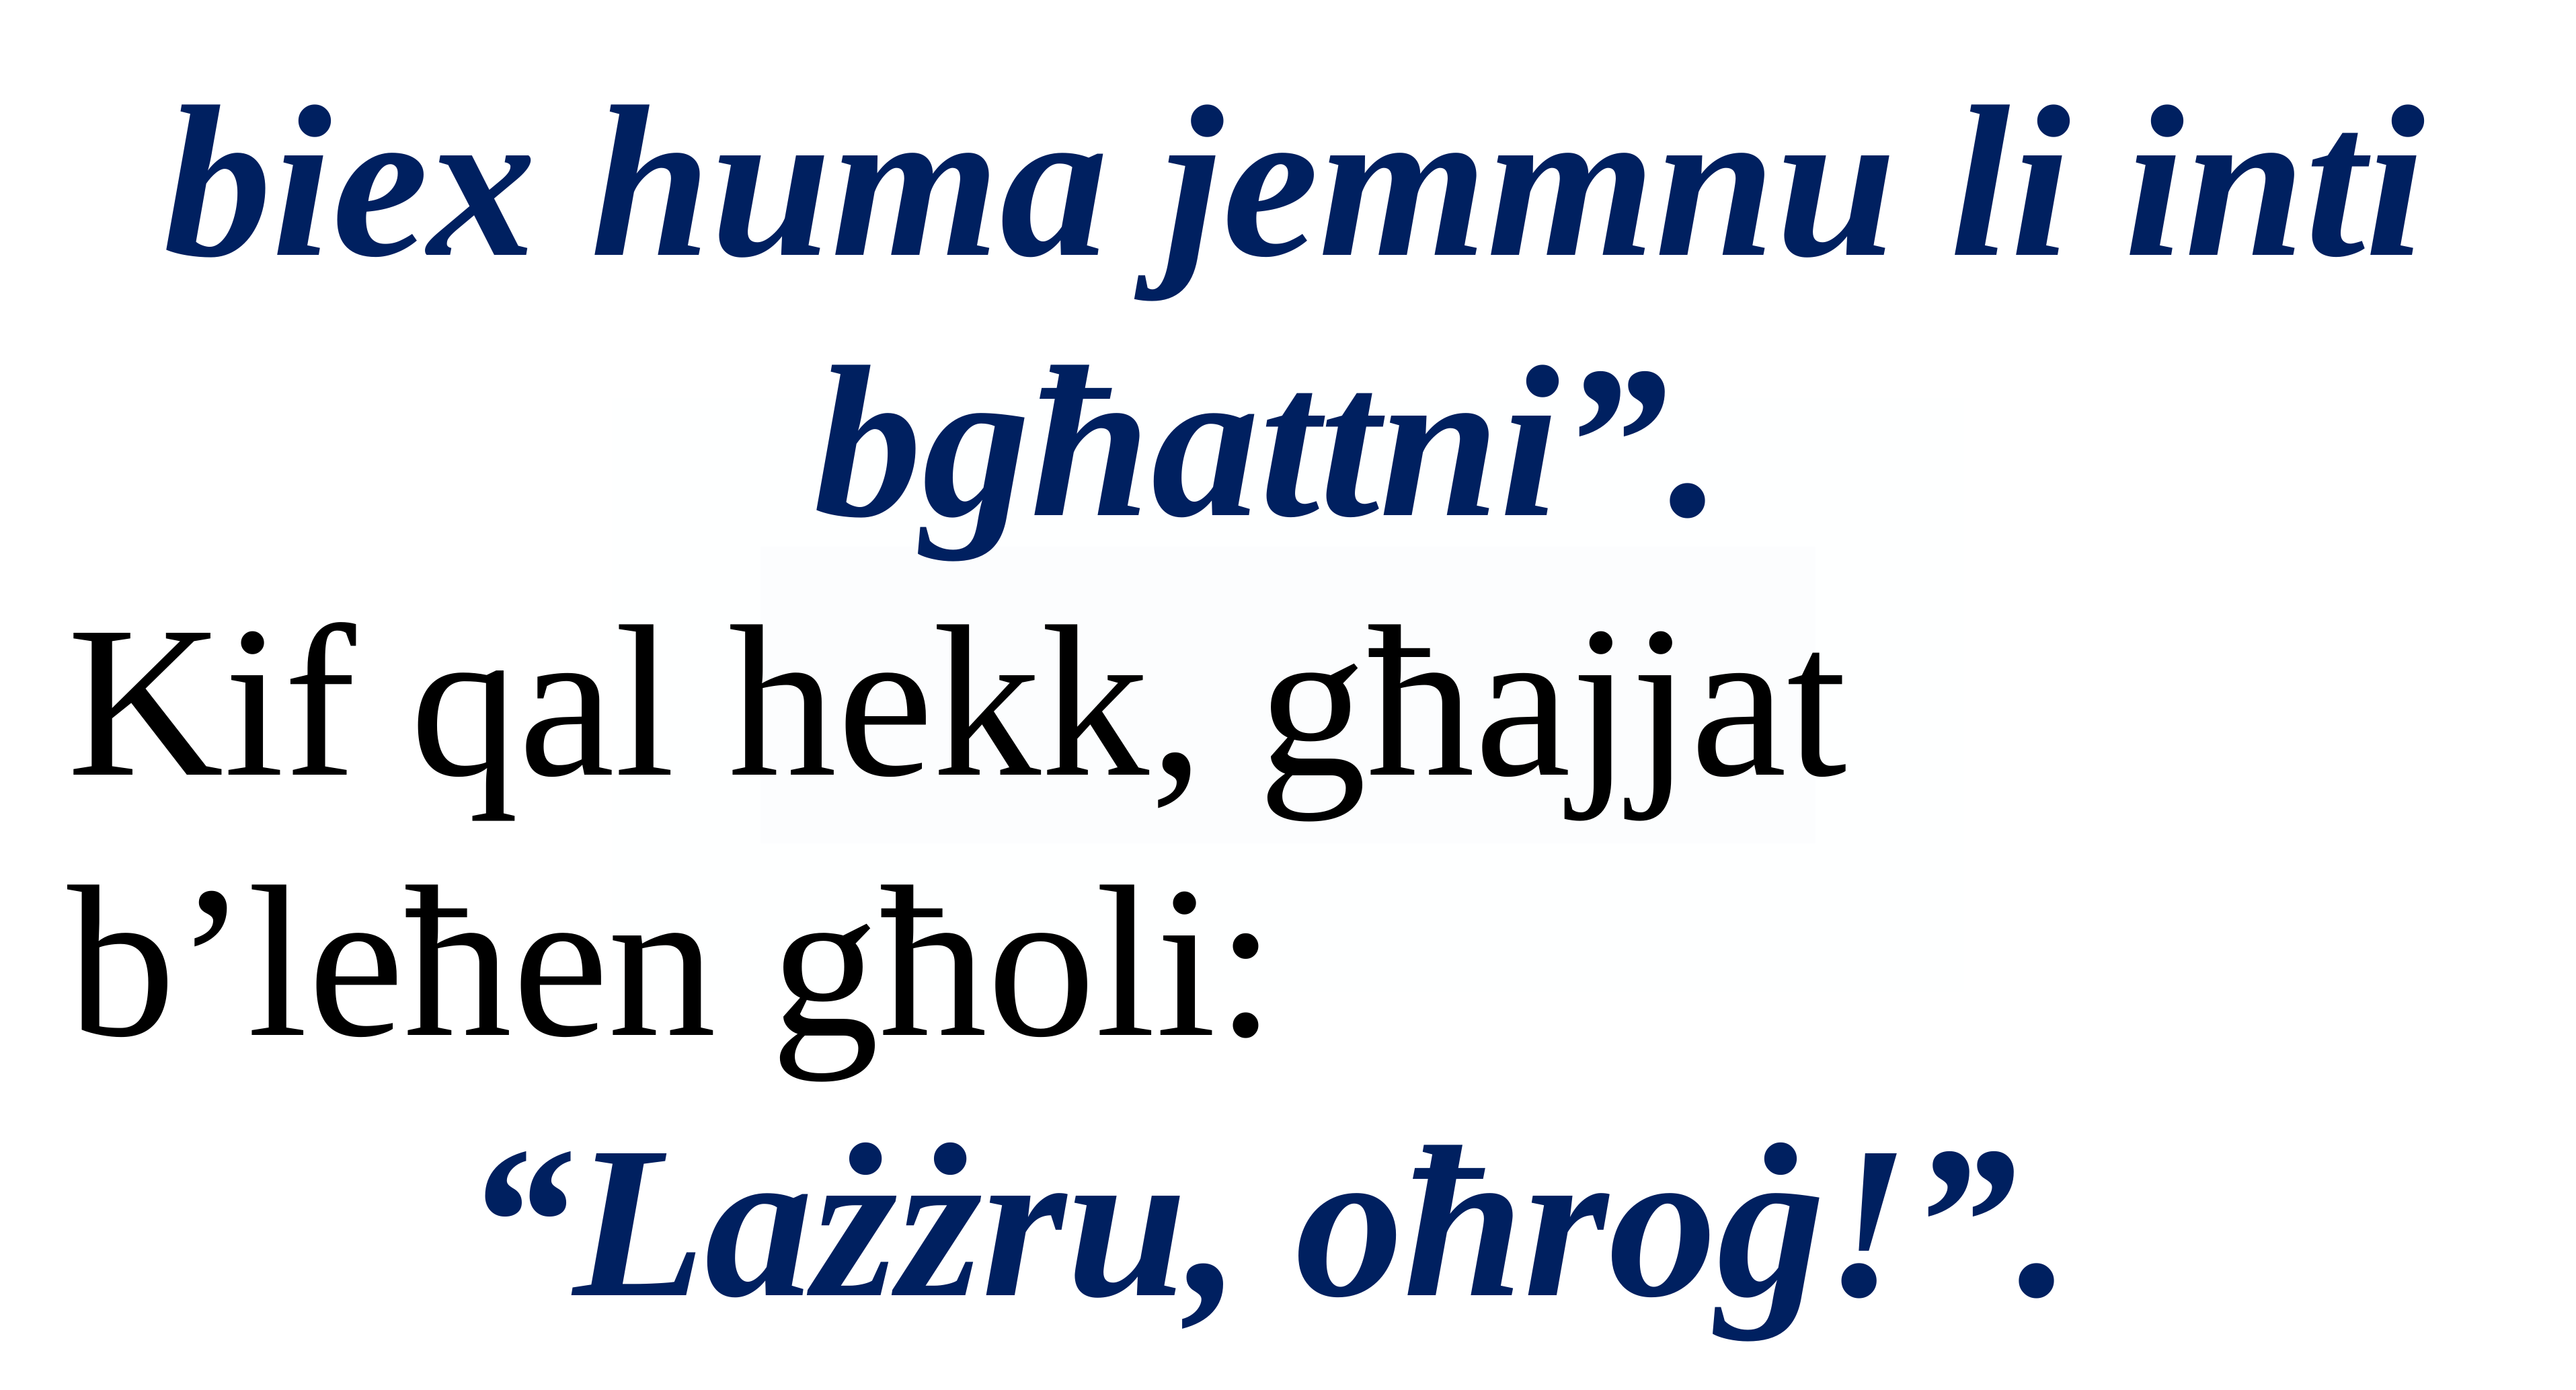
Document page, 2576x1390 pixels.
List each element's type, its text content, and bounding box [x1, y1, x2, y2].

text_box biex huma jemmnu li inti bgħattni”. Kif qal hekk, għajjat b’leħen għoli: “Lażżru, oħroġ!”. [45, 27, 2546, 1350]
